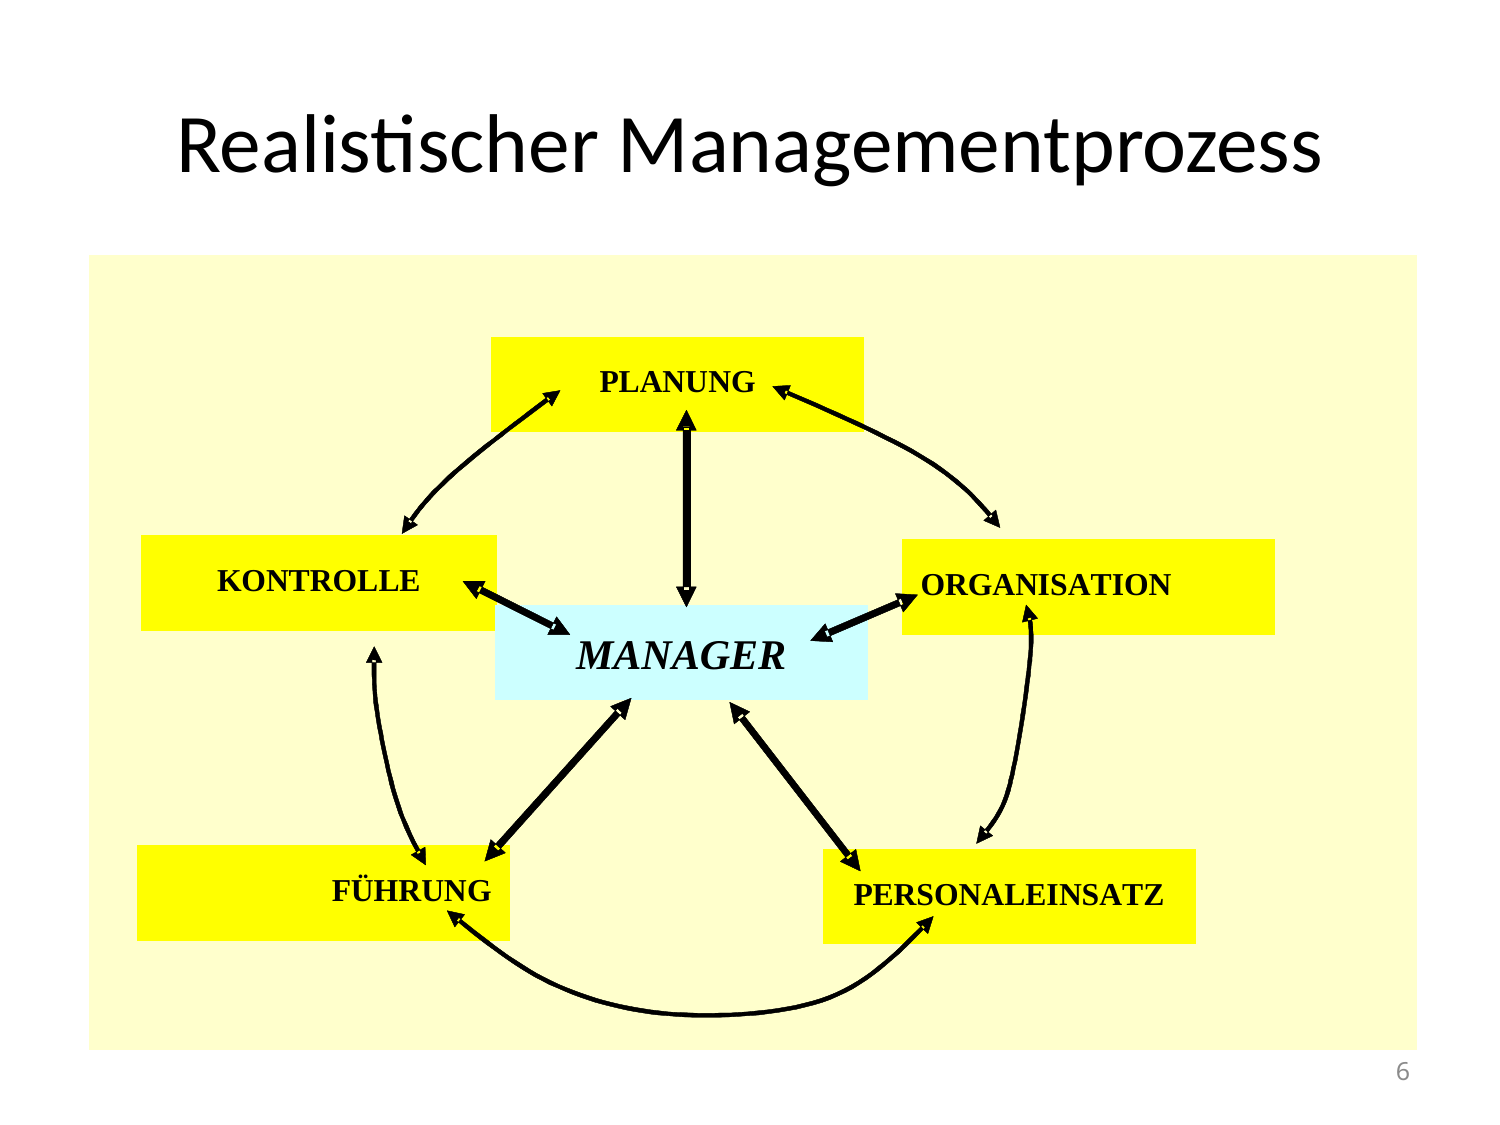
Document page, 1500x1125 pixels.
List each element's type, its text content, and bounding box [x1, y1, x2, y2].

slide_number 6 [1074, 1042, 1425, 1103]
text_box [88, 255, 1418, 1051]
title Realistischer Managementprozess [75, 45, 1425, 233]
